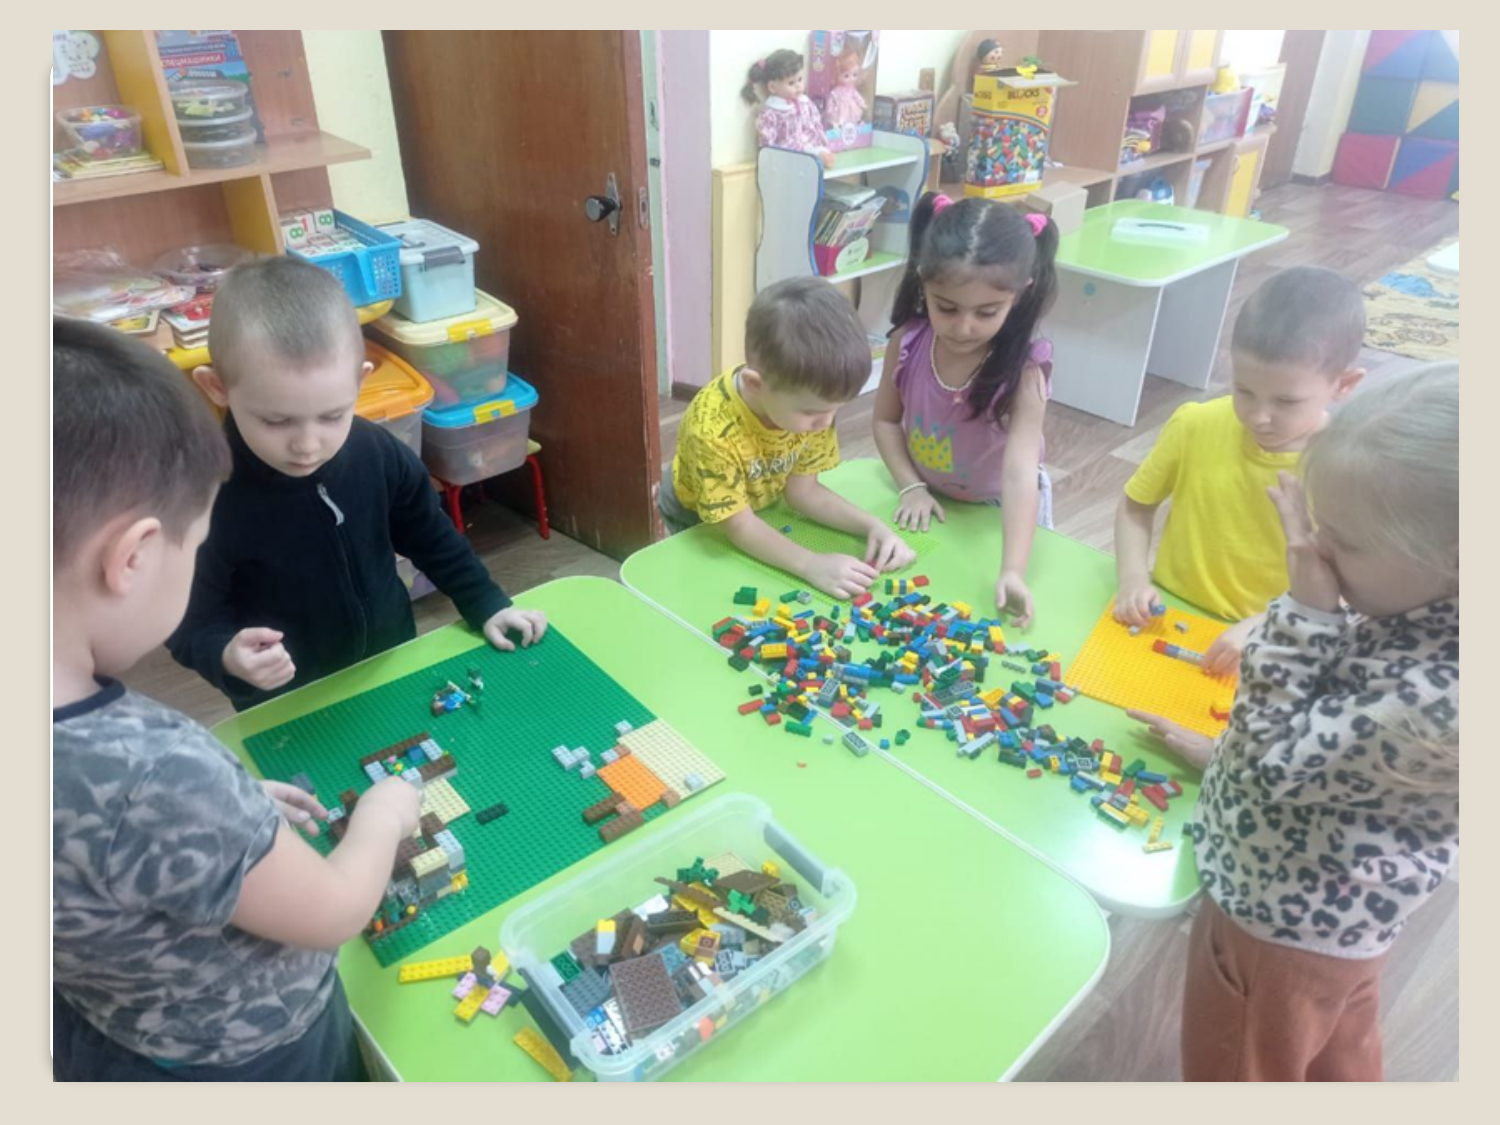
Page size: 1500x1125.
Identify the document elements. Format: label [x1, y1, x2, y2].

list [52, 30, 1459, 1082]
